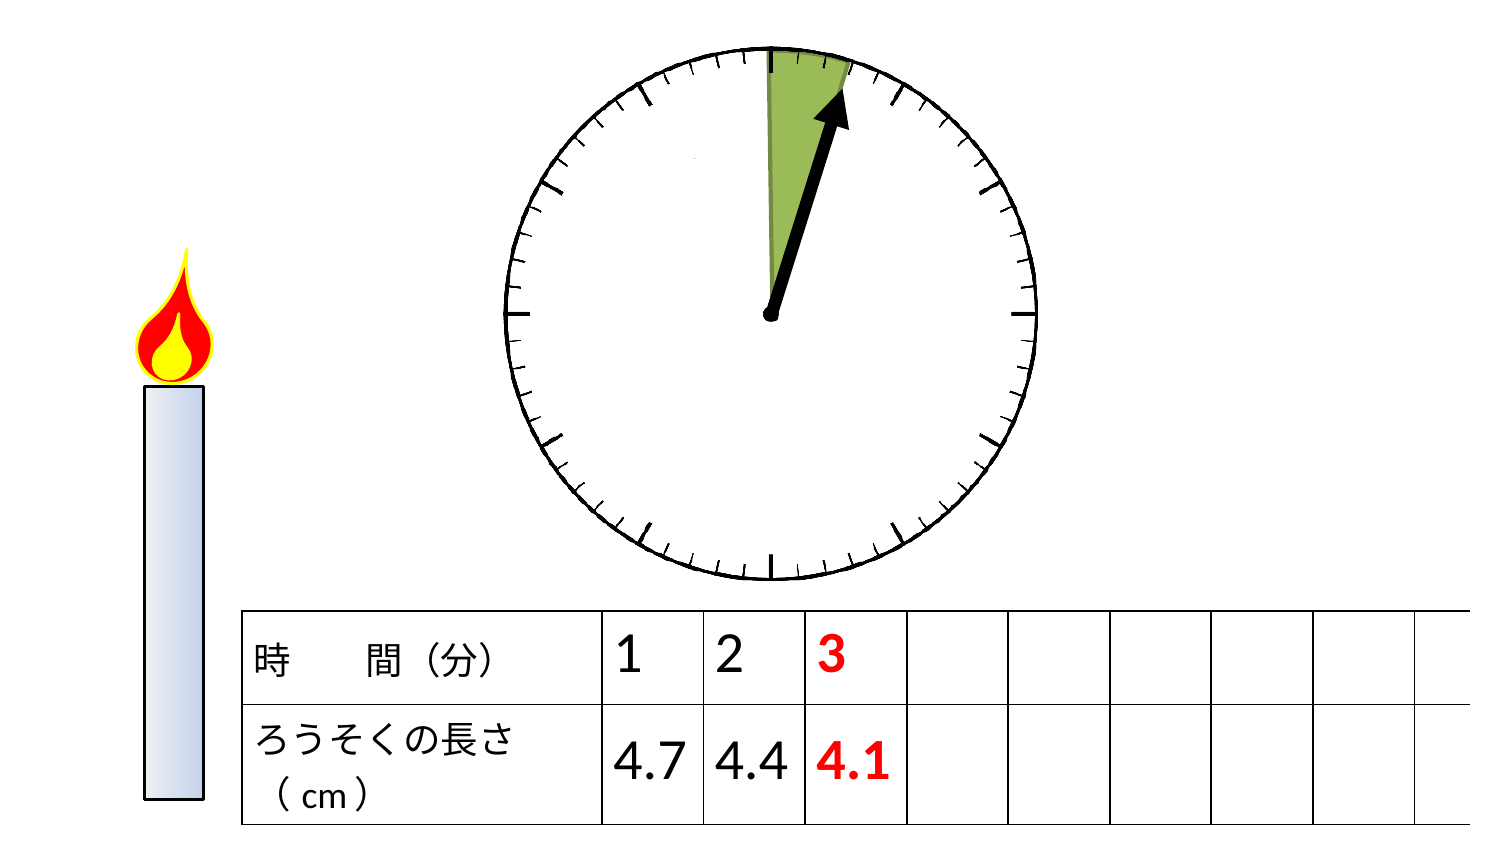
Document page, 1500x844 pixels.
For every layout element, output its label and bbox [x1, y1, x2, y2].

table_header [1111, 612, 1210, 704]
table_header [908, 612, 1007, 704]
table_cell [1212, 705, 1312, 824]
table_cell [1415, 705, 1470, 824]
text_box [771, 88, 843, 315]
table_cell [603, 705, 703, 824]
table_cell [1111, 705, 1210, 824]
table_header [1415, 612, 1470, 704]
table_header [704, 612, 804, 704]
text_box [143, 384, 206, 802]
table_cell [1314, 705, 1414, 824]
table_header [1212, 612, 1312, 704]
table_cell [243, 705, 601, 824]
picture [501, 43, 1046, 581]
table_header [1009, 612, 1109, 704]
table_cell [1009, 705, 1109, 824]
table_header [1314, 612, 1414, 704]
table_cell [704, 705, 804, 824]
table_cell [806, 705, 906, 824]
table_cell [908, 705, 1007, 824]
table_header [243, 612, 601, 704]
text_box [135, 309, 214, 383]
table_header [806, 612, 906, 704]
table_header [603, 612, 703, 704]
